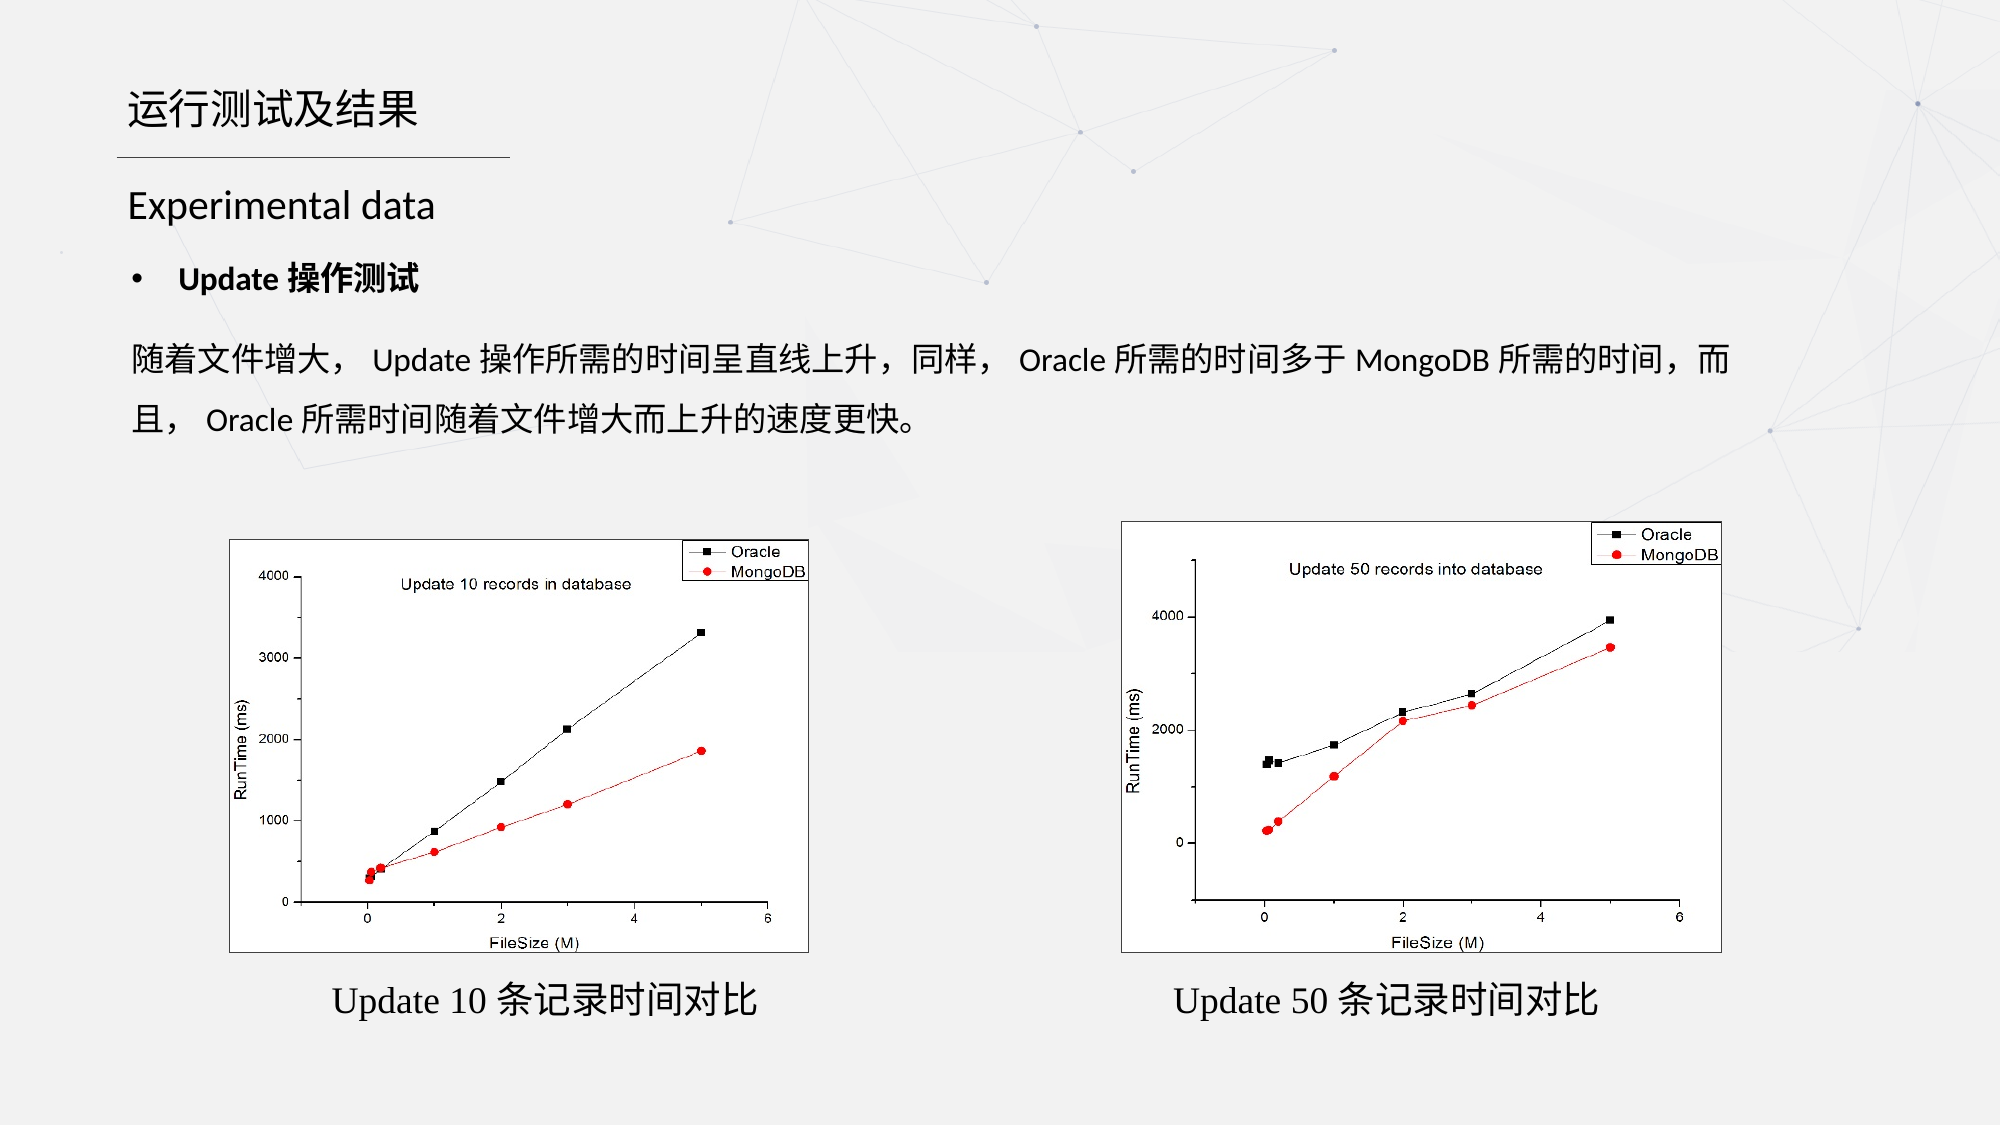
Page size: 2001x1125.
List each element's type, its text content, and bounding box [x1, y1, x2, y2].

list Update操作测试 随着文件增大，Update操作所需的时间呈直线上升，同样，Oracle所需的时间多于MongoDB所需的时间，而且，Oracle所需时间随着文件增大而上升的速度更快。 [116, 254, 1896, 488]
text_box 运行测试及结果 [112, 75, 435, 141]
text_box Update 50条记录时间对比 [1158, 968, 1615, 1029]
picture [0, 0, 2000, 953]
text_box Update 10条记录时间对比 [316, 968, 774, 1029]
text_box Experimental data [112, 170, 451, 235]
